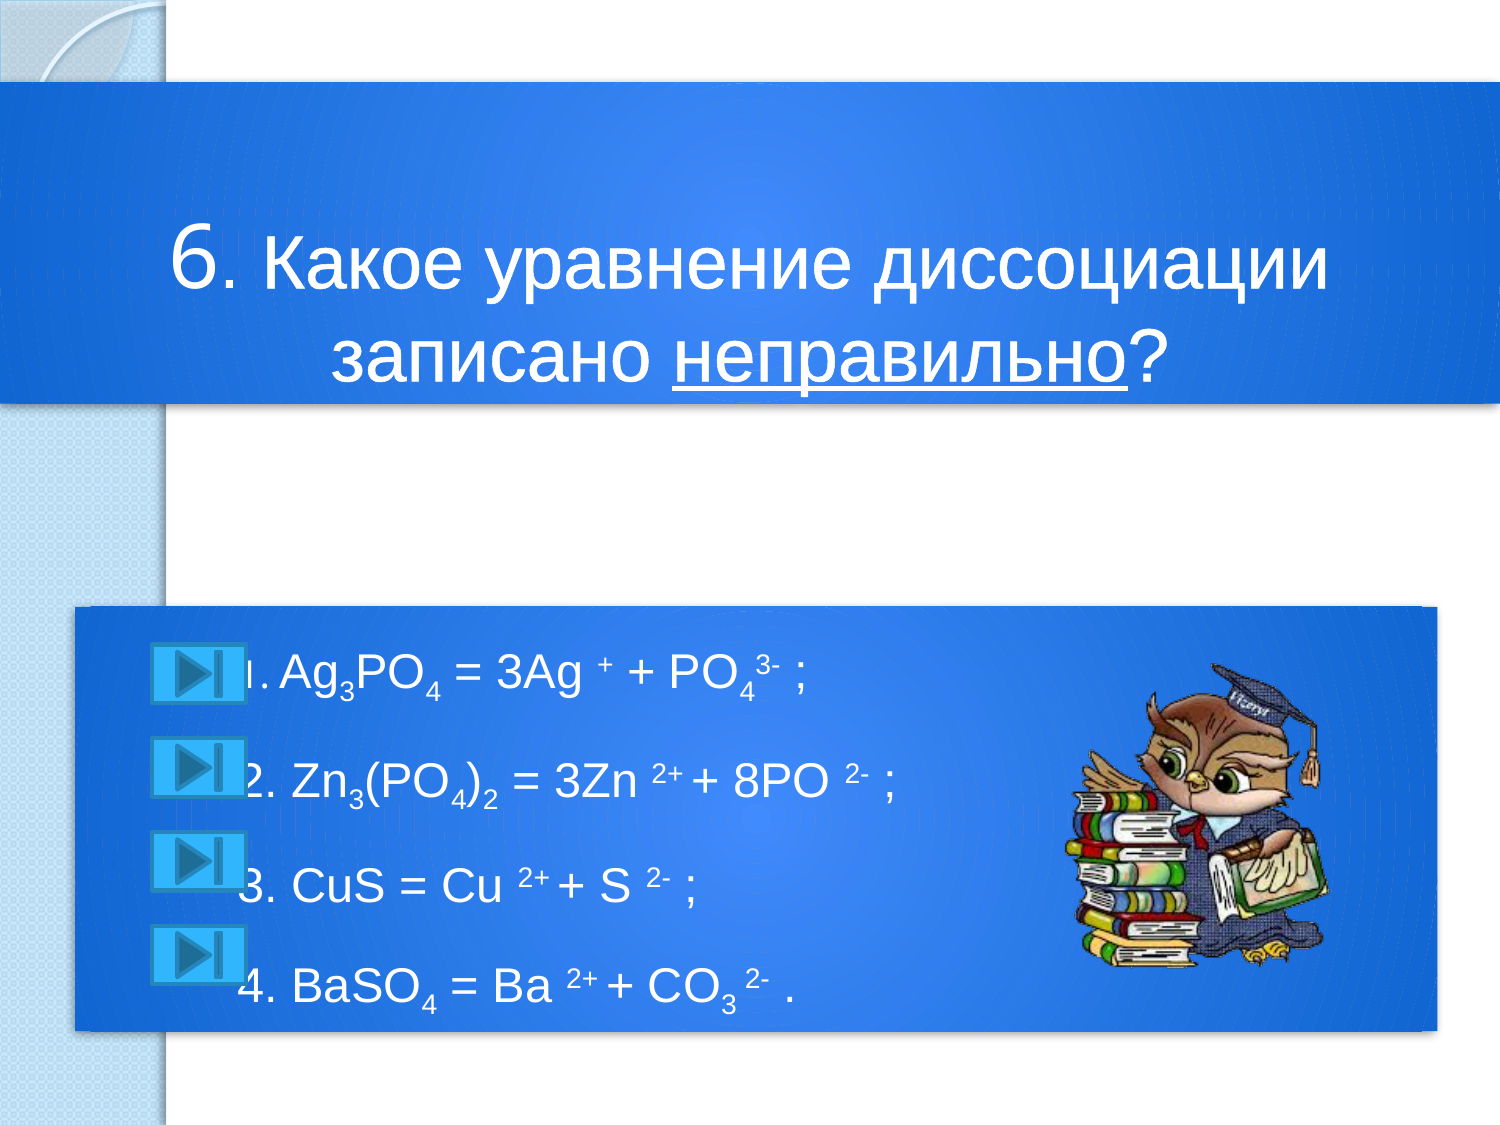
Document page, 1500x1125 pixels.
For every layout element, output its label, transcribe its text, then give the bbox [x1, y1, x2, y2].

subtitle 1. Ag3PO4 = 3Ag + + PO43- ; 2. Zn3(PO4)2 = 3Zn 2+ + 8PO 2- ; 3. CuS = Cu 2+ + S 2- ; 4. BaSO4 = Ba 2+ + CO3 2- . [75, 606, 1438, 1032]
text_box [150, 830, 248, 893]
text_box [150, 924, 248, 986]
picture [1042, 655, 1364, 1009]
title 6. Какое уравнение диссоциации записано неправильно? [0, 82, 1500, 404]
text_box [150, 736, 248, 799]
text_box [150, 642, 248, 705]
